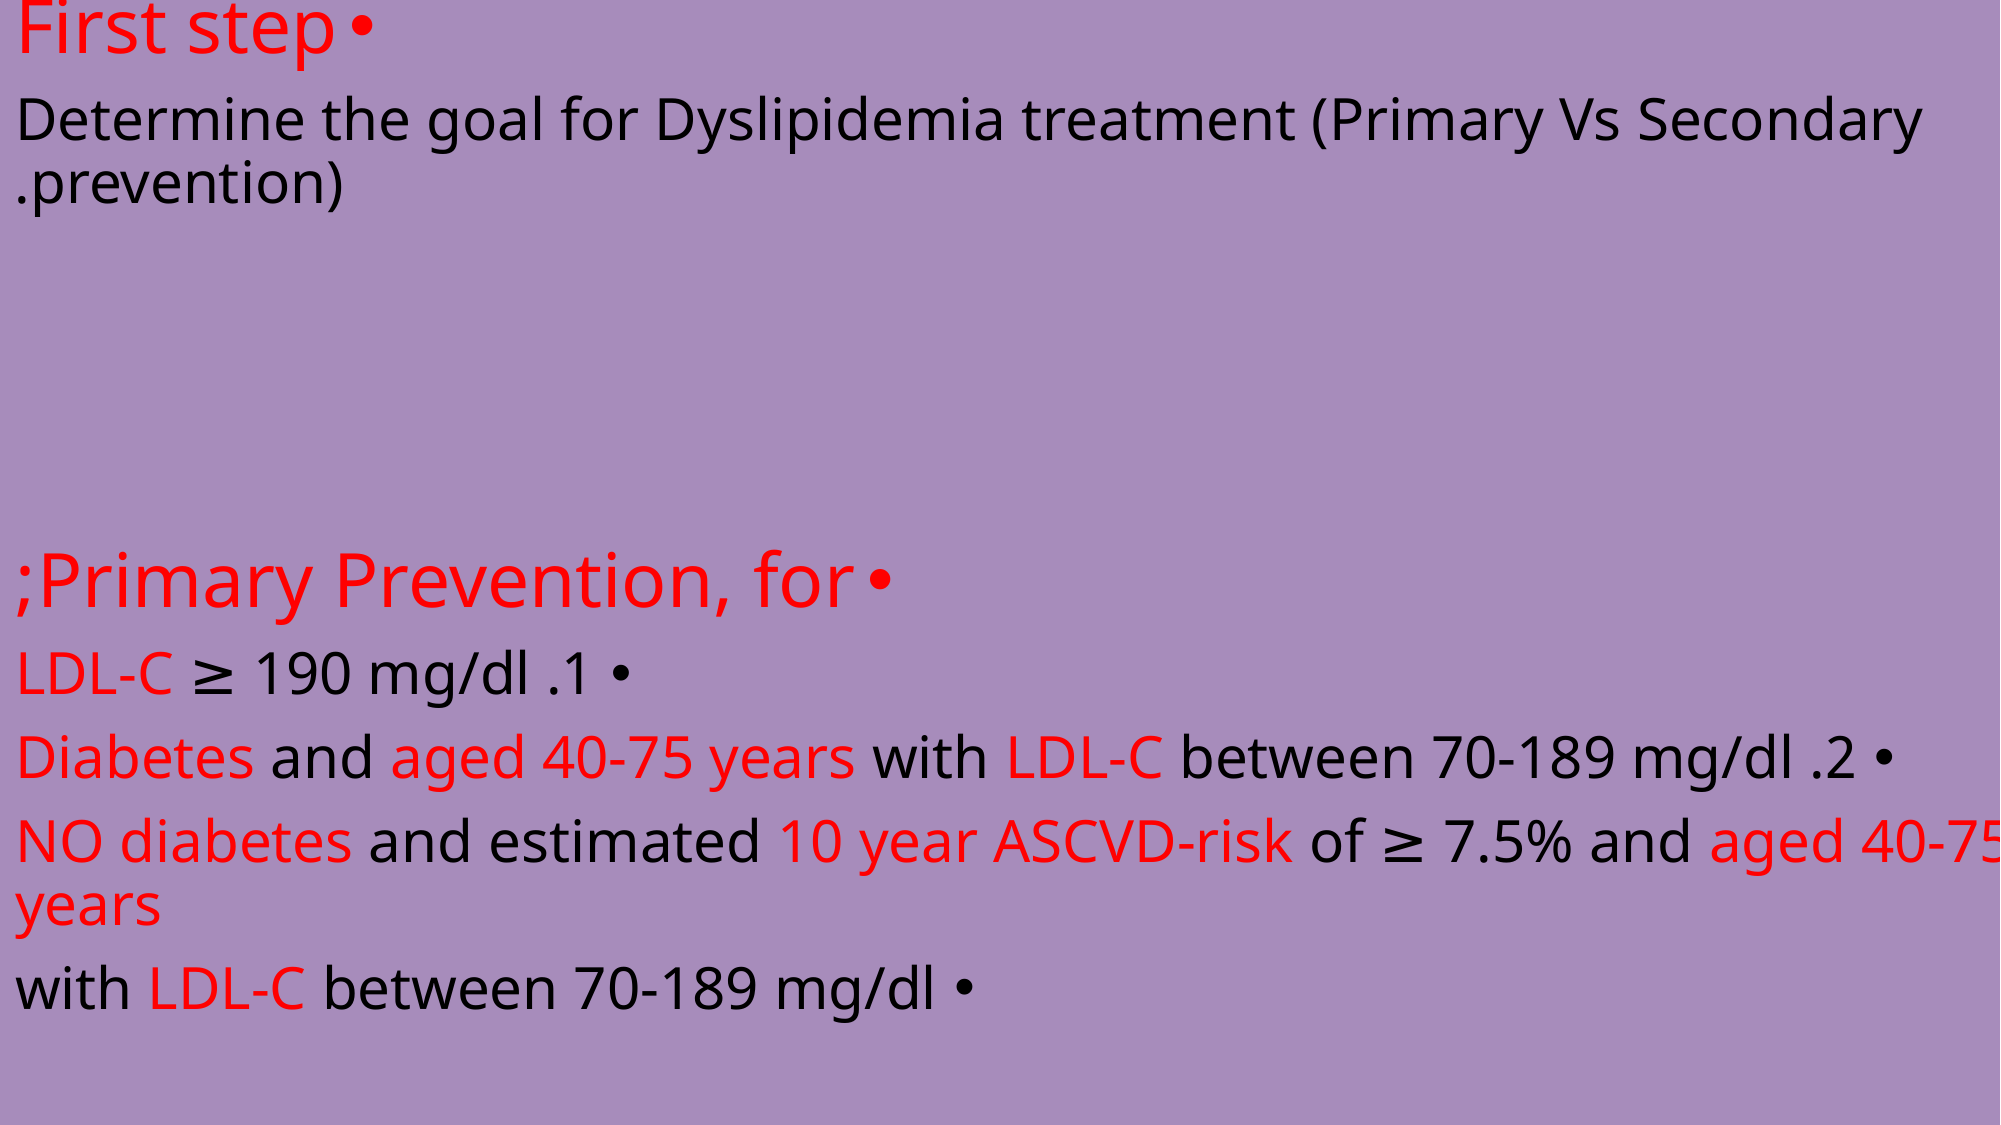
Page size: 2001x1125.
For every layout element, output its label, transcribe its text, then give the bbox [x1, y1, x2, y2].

list First step Determine the goal for Dyslipidemia treatment (Primary Vs Secondary prevention). Primary Prevention, for; 1. LDL-C ≥ 190 mg/dl 2. Diabetes and aged 40-75 years with LDL-C between 70-189 mg/dl 3. NO diabetes and estimated 10 year ASCVD-risk of ≥ 7.5% and aged 40-75 years with LDL-C between 70-189 mg/dl [0, 0, 2000, 1125]
